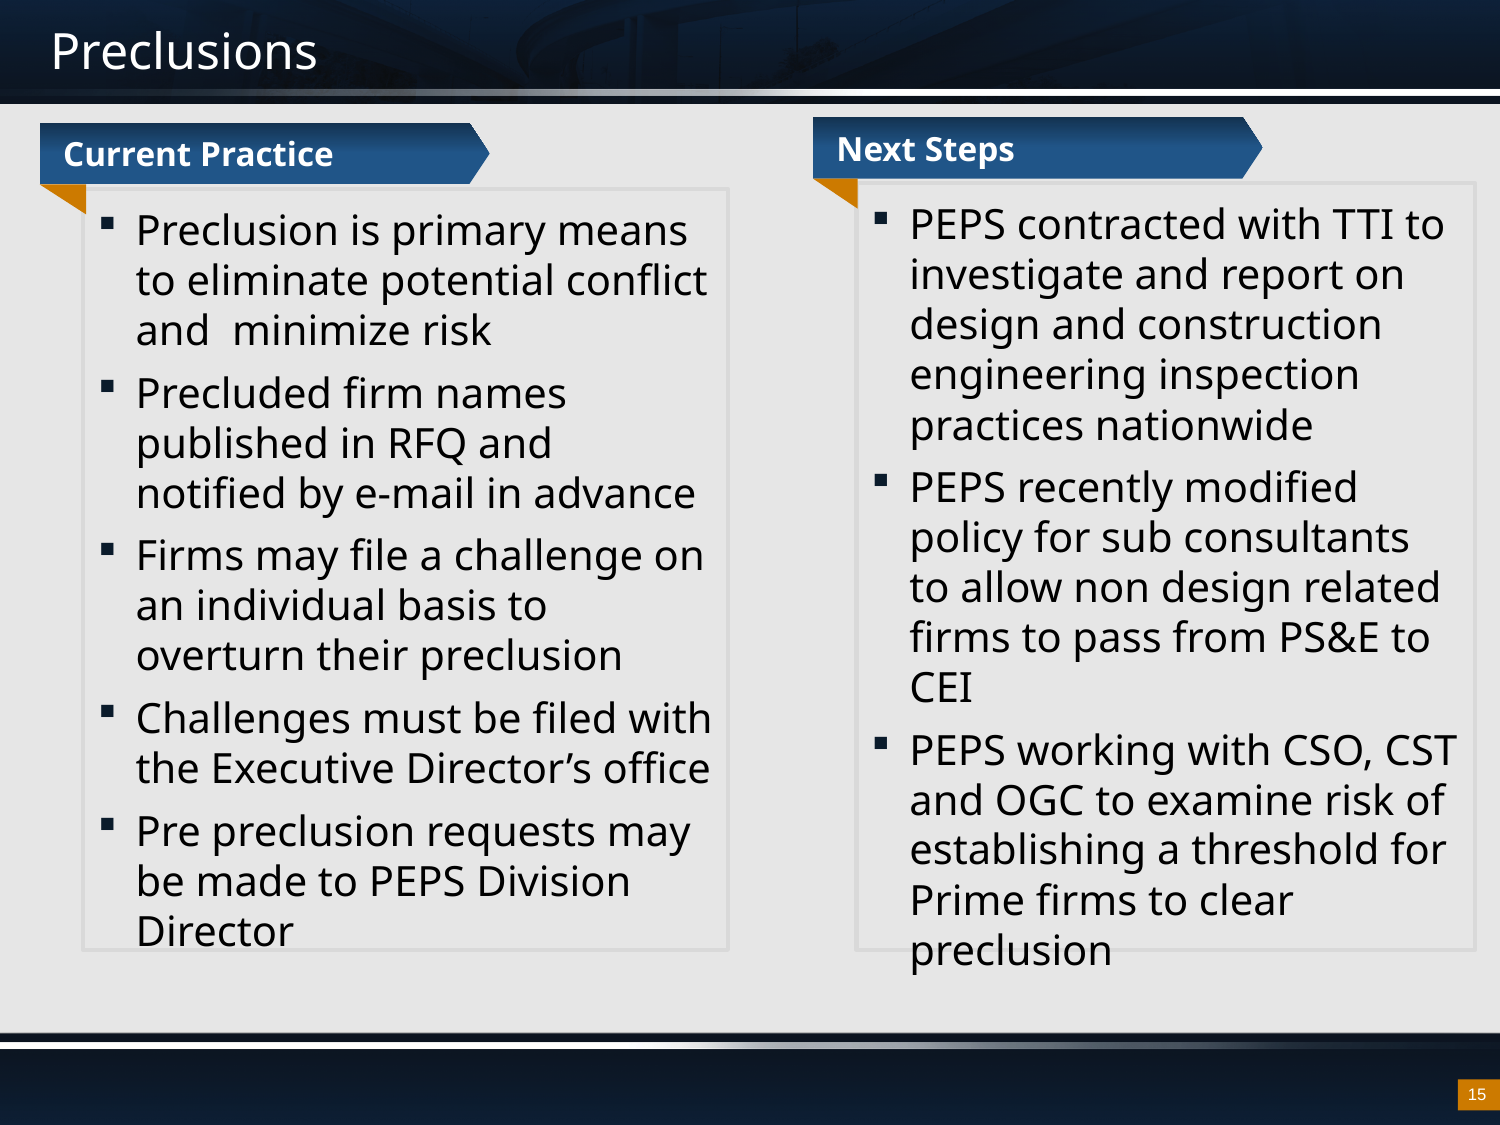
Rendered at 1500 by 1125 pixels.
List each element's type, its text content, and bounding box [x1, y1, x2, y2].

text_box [39, 184, 729, 951]
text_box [812, 178, 1476, 951]
slide_number 15 [1454, 1078, 1500, 1110]
text_box Next Steps [810, 114, 1265, 178]
text_box Current Practice [37, 120, 492, 184]
title Preclusions [50, 12, 1421, 89]
picture [0, 0, 1500, 104]
picture [0, 1032, 1500, 1125]
